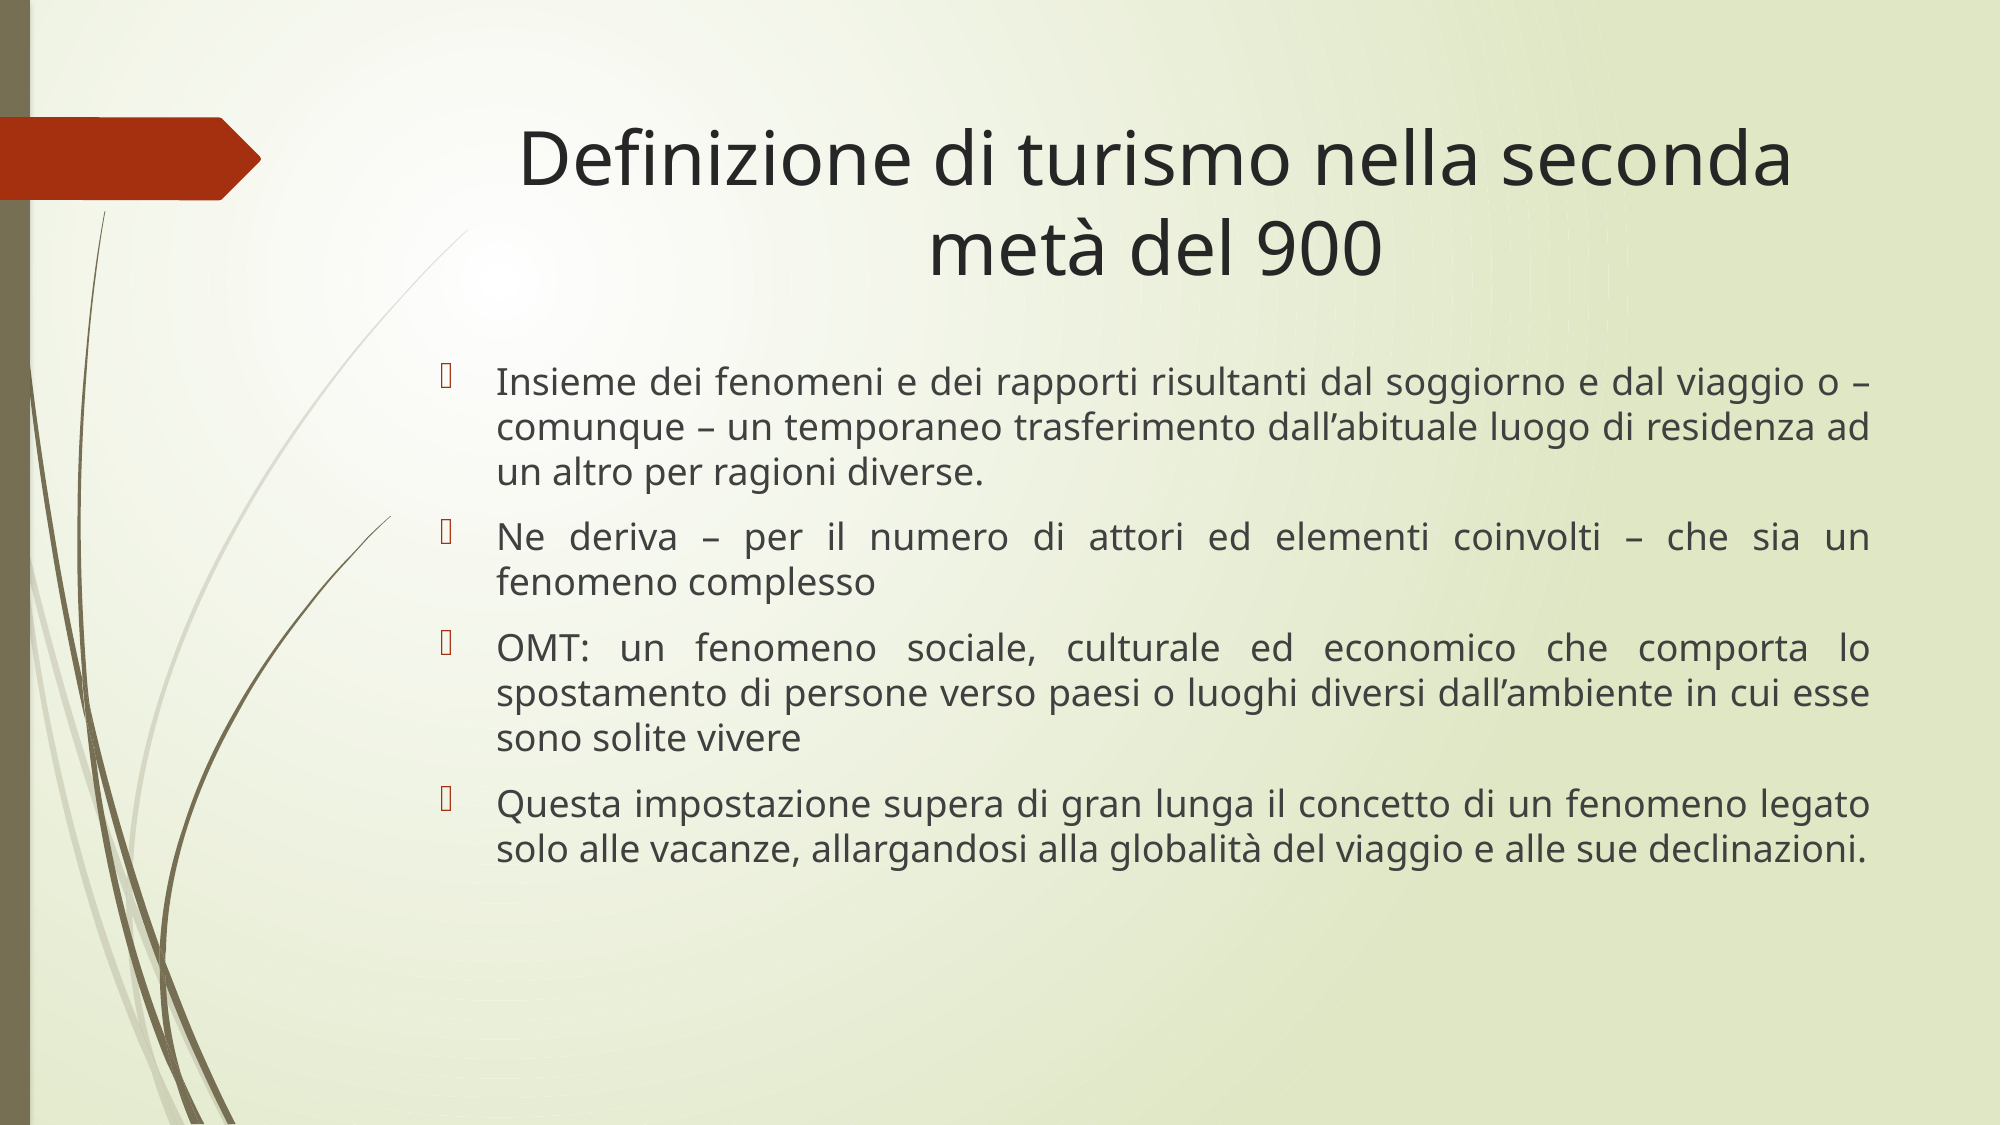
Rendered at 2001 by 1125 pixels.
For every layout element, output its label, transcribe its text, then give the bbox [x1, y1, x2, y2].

title Definizione di turismo nella seconda metà del 900 [425, 102, 1888, 313]
list Insieme dei fenomeni e dei rapporti risultanti dal soggiorno e dal viaggio o – comunque – un temporaneo trasferimento dall’abituale luogo di residenza ad un altro per ragioni diverse. Ne deriva – per il numero di attori ed elementi coinvolti – che sia un fenomeno complesso OMT: un fenomeno sociale, culturale ed economico che comporta lo spostamento di persone verso paesi o luoghi diversi dall’ambiente in cui esse sono solite vivere Questa impostazione supera di gran lunga il concetto di un fenomeno legato solo alle vacanze, allargandosi alla globalità del viaggio e alle sue declinazioni. [424, 350, 1888, 970]
